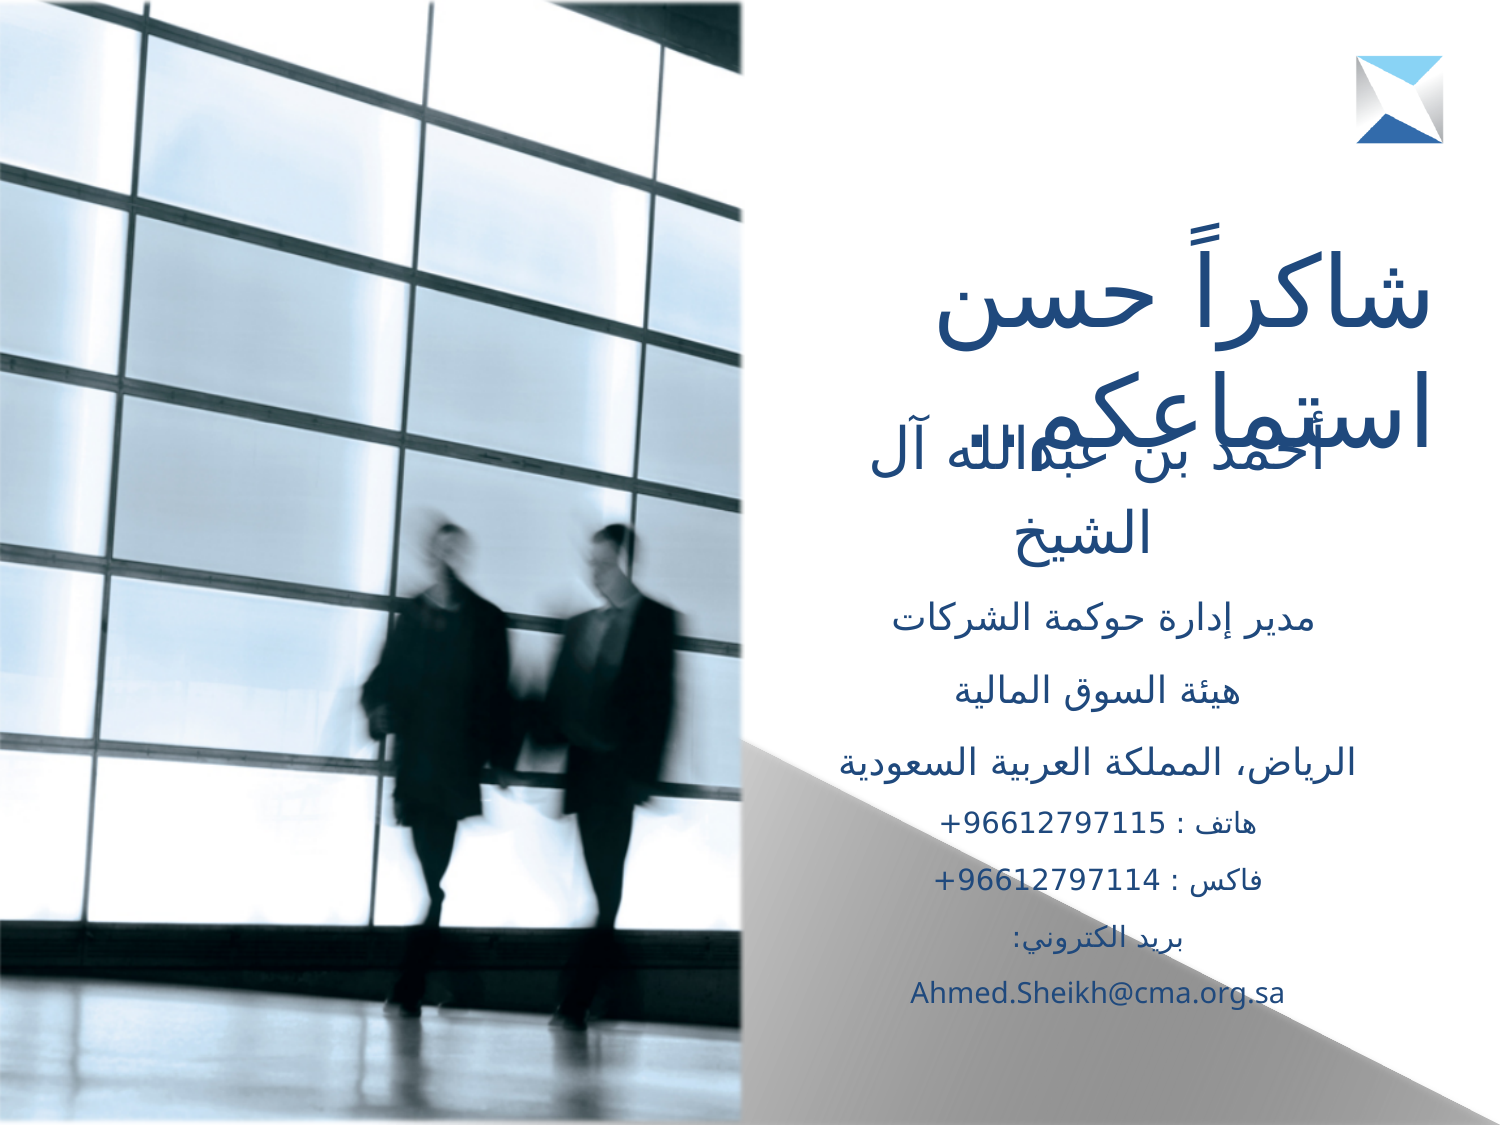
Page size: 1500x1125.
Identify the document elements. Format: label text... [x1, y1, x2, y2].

picture [1328, 0, 1500, 200]
picture [0, 0, 745, 1125]
text_box شاكراً حسن استماعكم.. [748, 219, 1452, 475]
text_box أحمد بن عبدالله آل الشيخ مدير إدارة حوكمة الشركات هيئة السوق المالية الرياض، المملكة العربية السعودية هاتف : 96612797115+ فاكس : 96612797114+ بريد الكتروني: Ahmed.Sheikh@cma.org.sa [797, 397, 1464, 1010]
